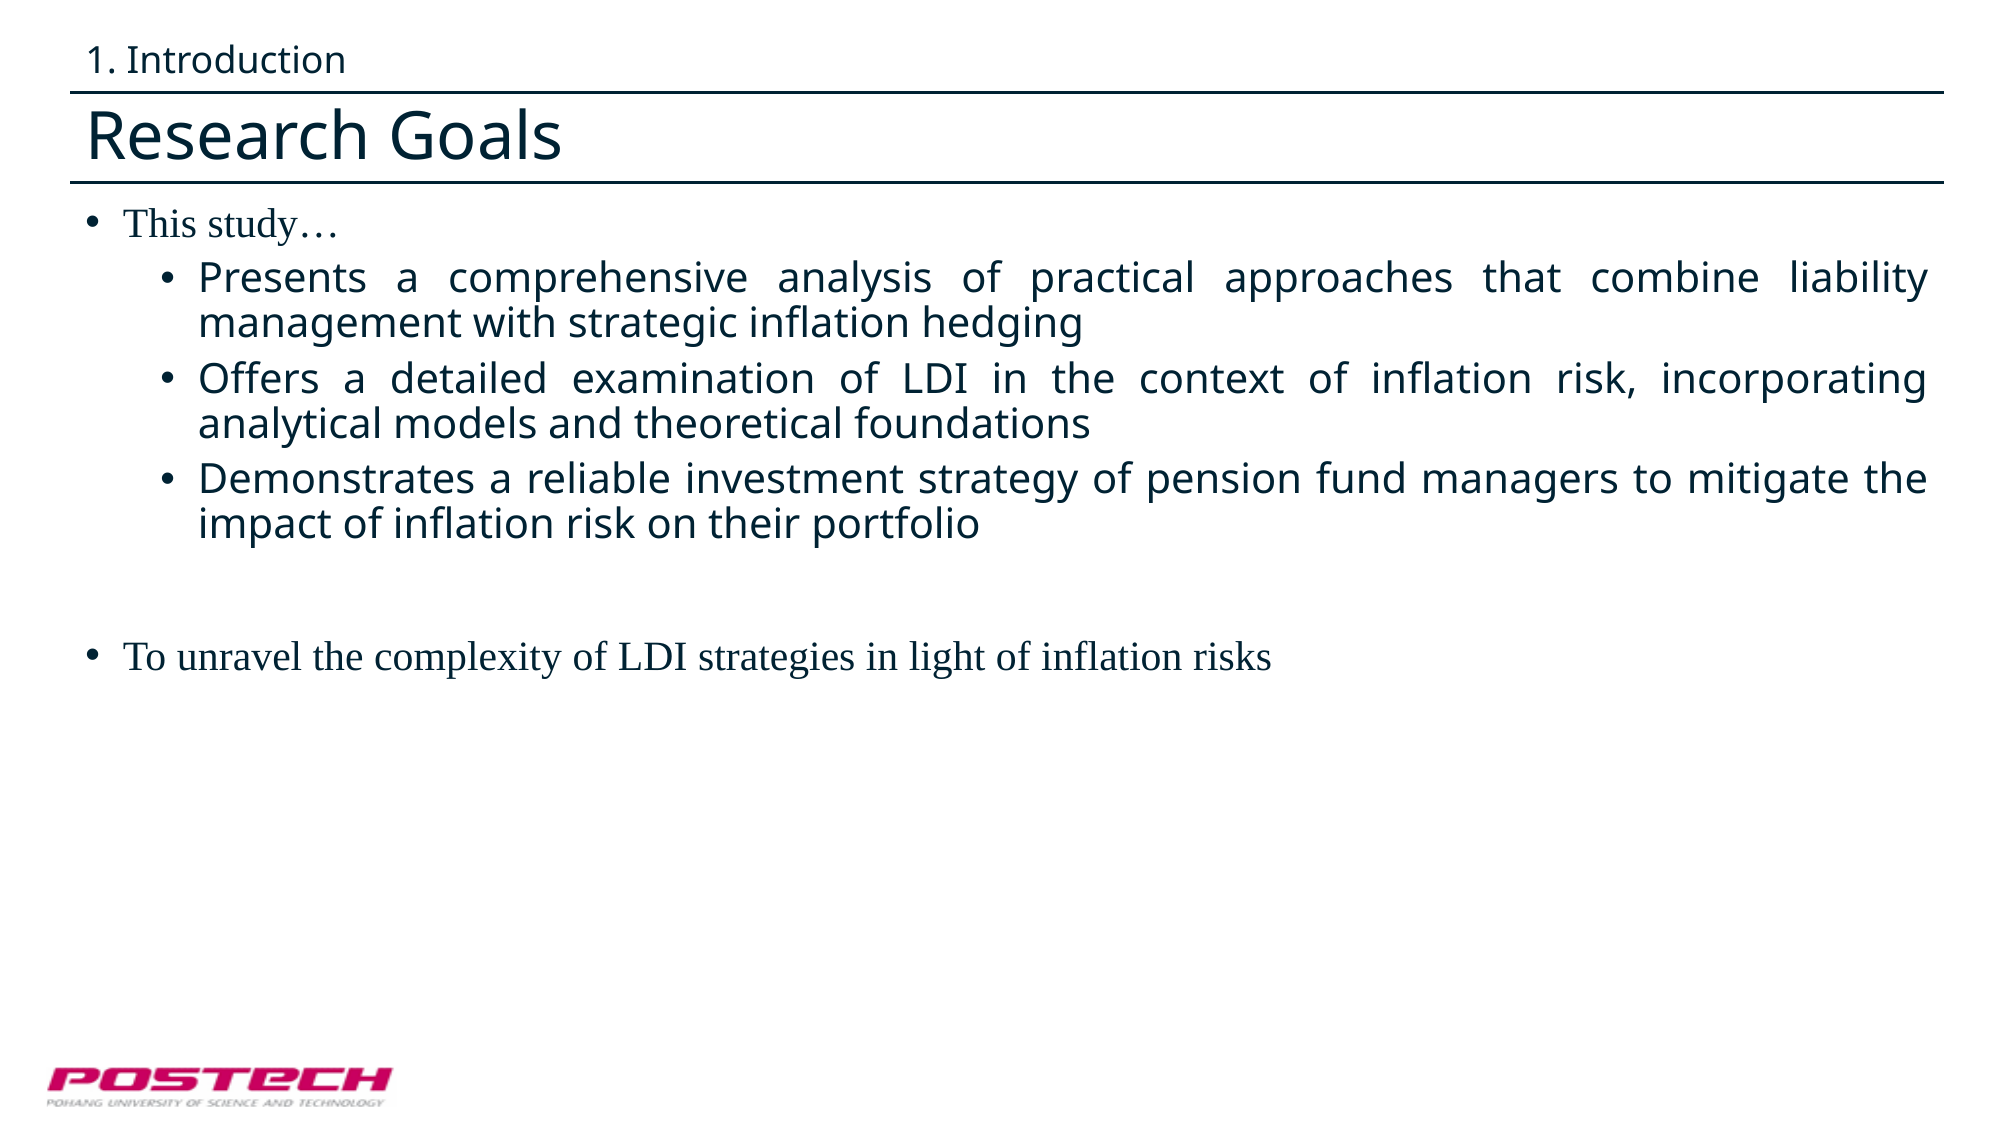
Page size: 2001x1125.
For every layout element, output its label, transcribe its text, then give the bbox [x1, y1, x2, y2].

title Research Goals [70, 93, 1944, 193]
picture [46, 1056, 398, 1110]
list This study… Presents a comprehensive analysis of practical approaches that combine liability management with strategic inflation hedging Offers a detailed examination of LDI in the context of inflation risk, incorporating analytical models and theoretical foundations Demonstrates a reliable investment strategy of pension fund managers to mitigate the impact of inflation risk on their portfolio To unravel the complexity of LDI strategies in light of inflation risks [70, 193, 1944, 1014]
list 1. Introduction [70, 33, 1944, 93]
